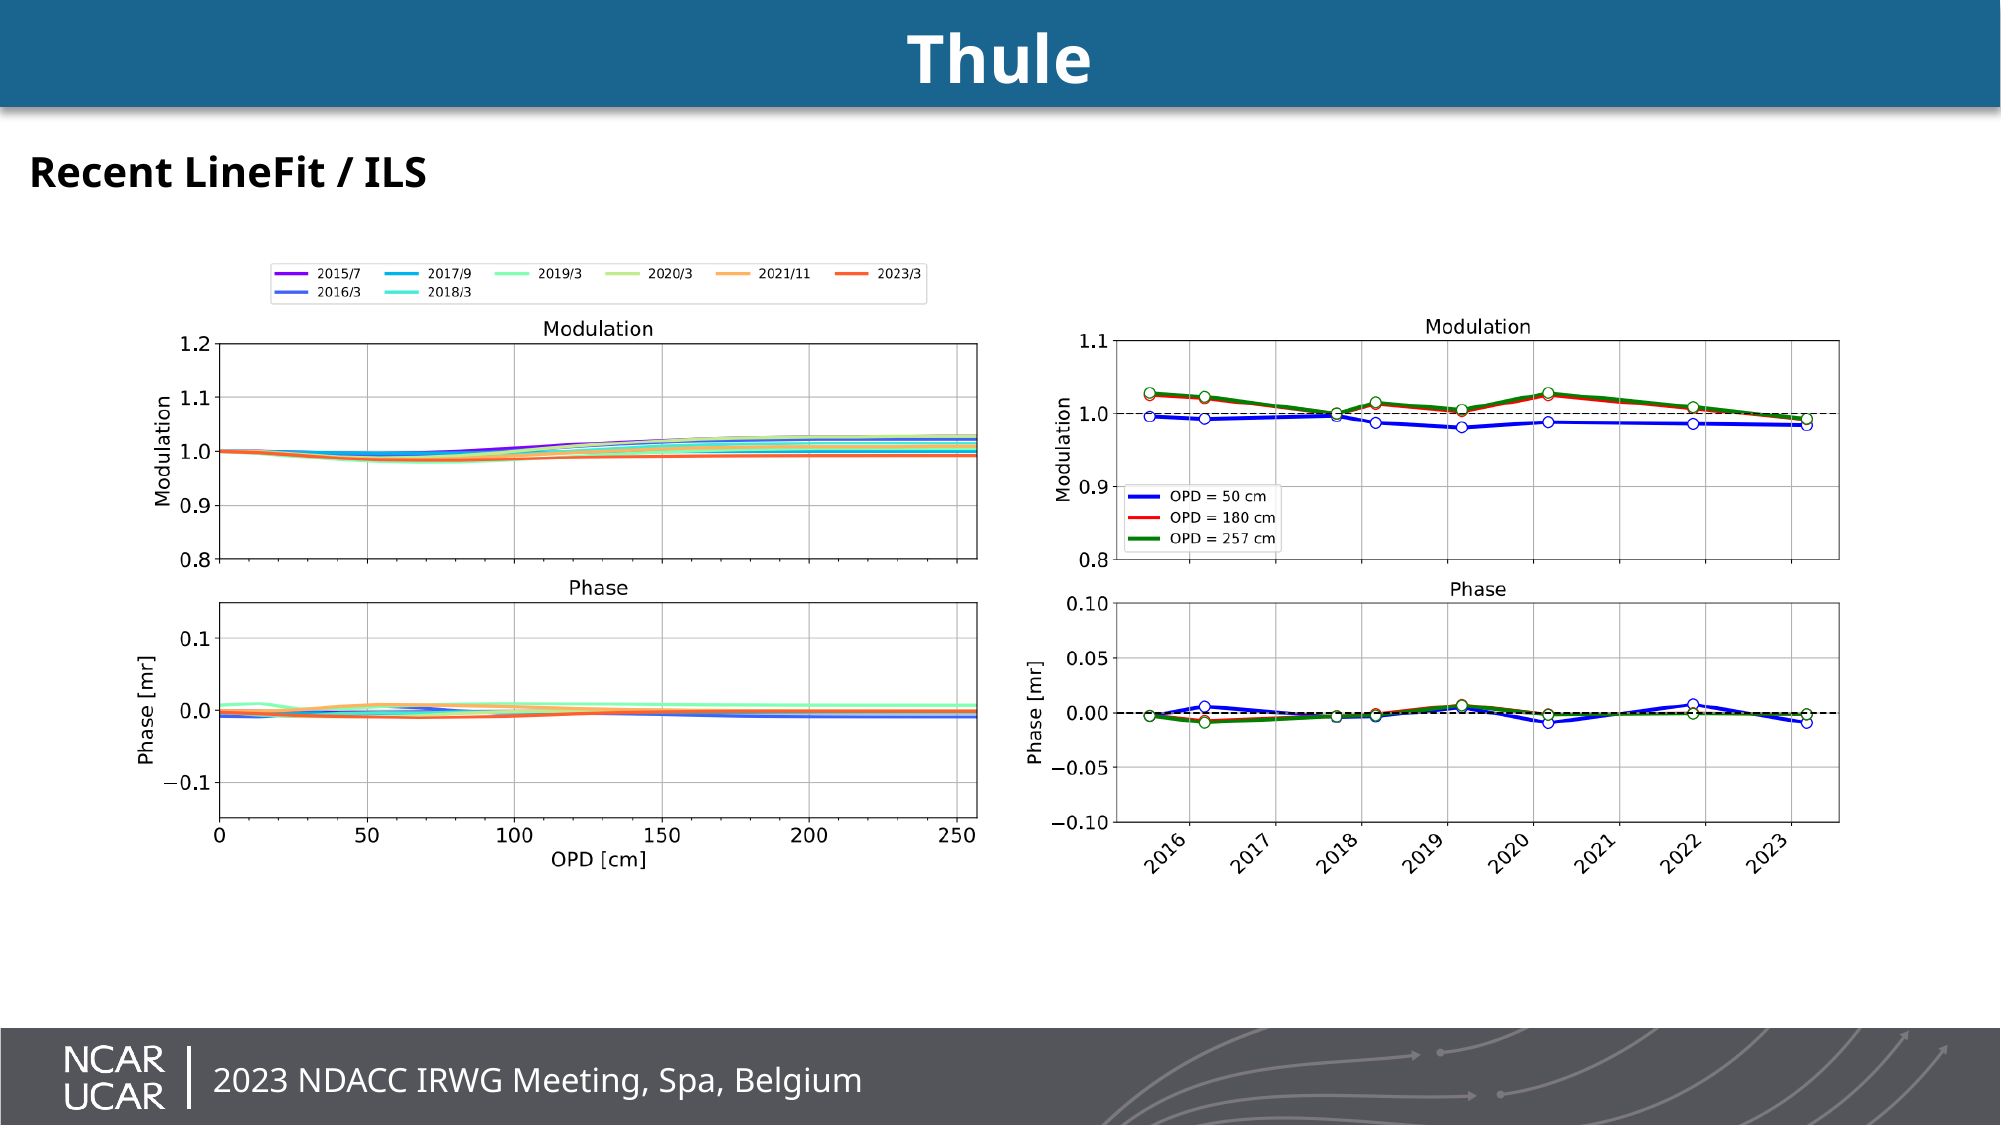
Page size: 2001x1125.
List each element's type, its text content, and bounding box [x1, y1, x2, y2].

text_box 2023 NDACC IRWG Meeting, Spa, Belgium [198, 1047, 988, 1111]
title Thule [324, 25, 1675, 88]
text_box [119, 248, 1881, 911]
picture [0, 1028, 2000, 1125]
text_box Recent LineFit / ILS [14, 138, 706, 204]
